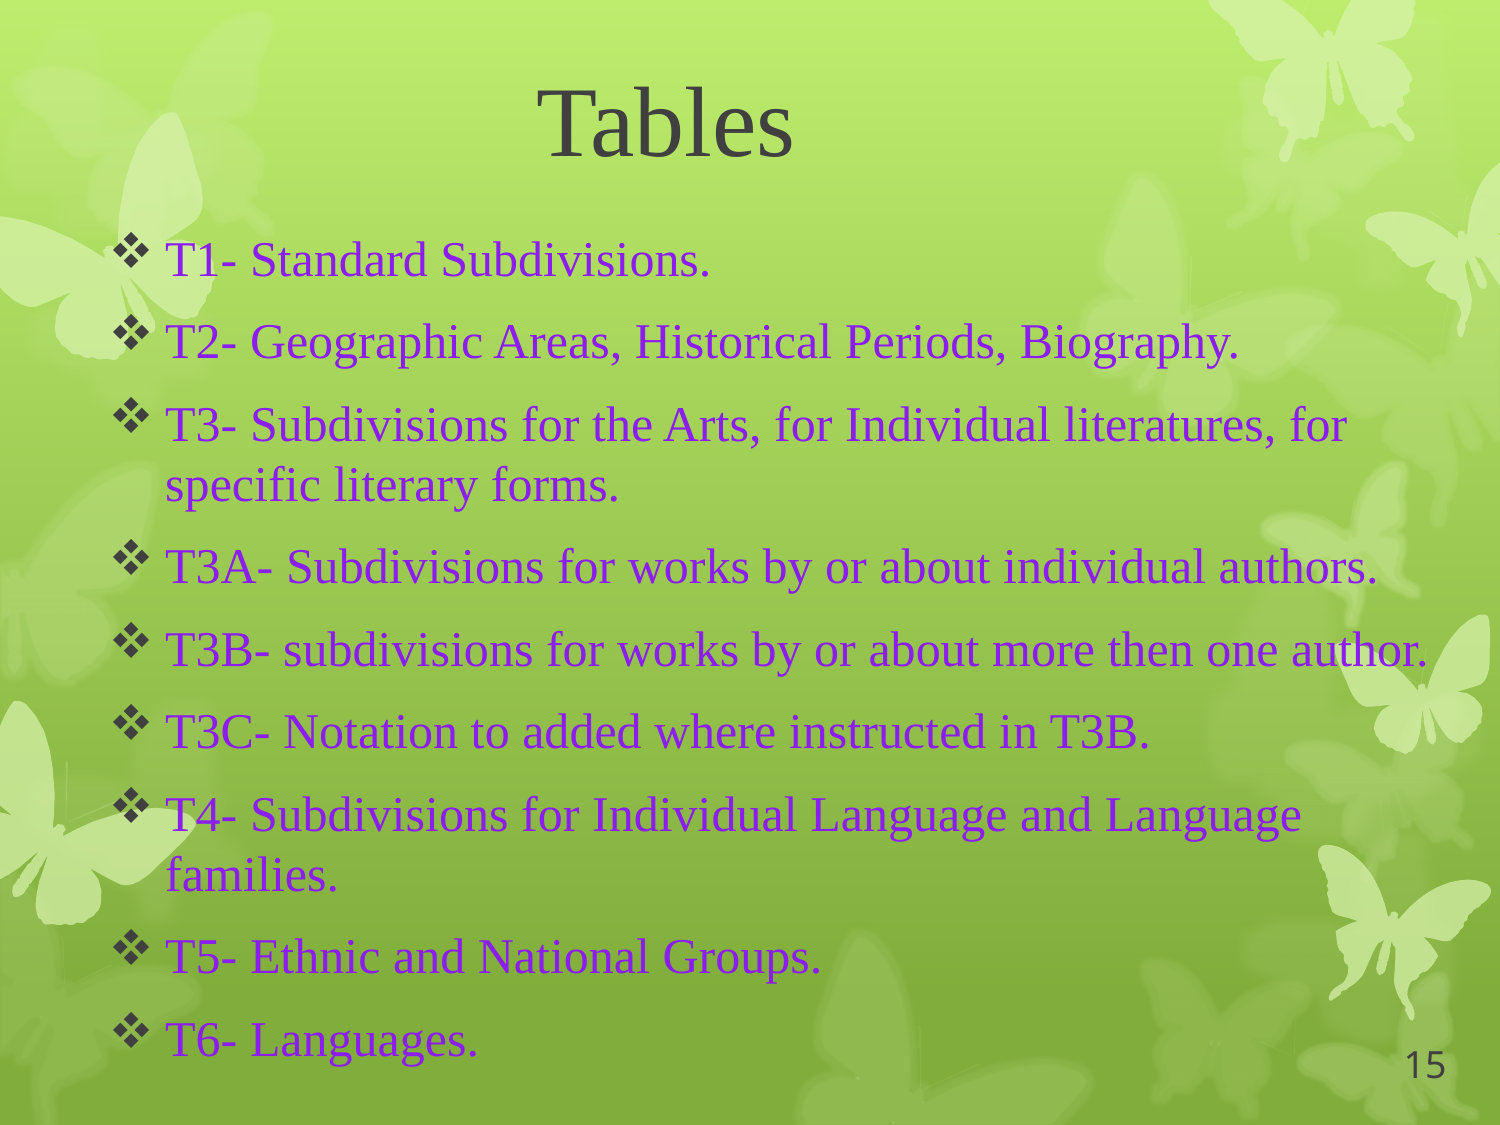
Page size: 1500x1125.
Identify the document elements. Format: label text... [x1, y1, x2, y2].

list T1- Standard Subdivisions. T2- Geographic Areas, Historical Periods, Biography. T3- Subdivisions for the Arts, for Individual literatures, for specific literary forms. T3A- Subdivisions for works by or about individual authors. T3B- subdivisions for works by or about more then one author. T3C- Notation to added where instructed in T3B. T4- Subdivisions for Individual Language and Language families. T5- Ethnic and National Groups. T6- Languages. [93, 192, 1475, 1100]
slide_number 15 [1375, 1040, 1475, 1100]
title Tables [93, 40, 1263, 192]
